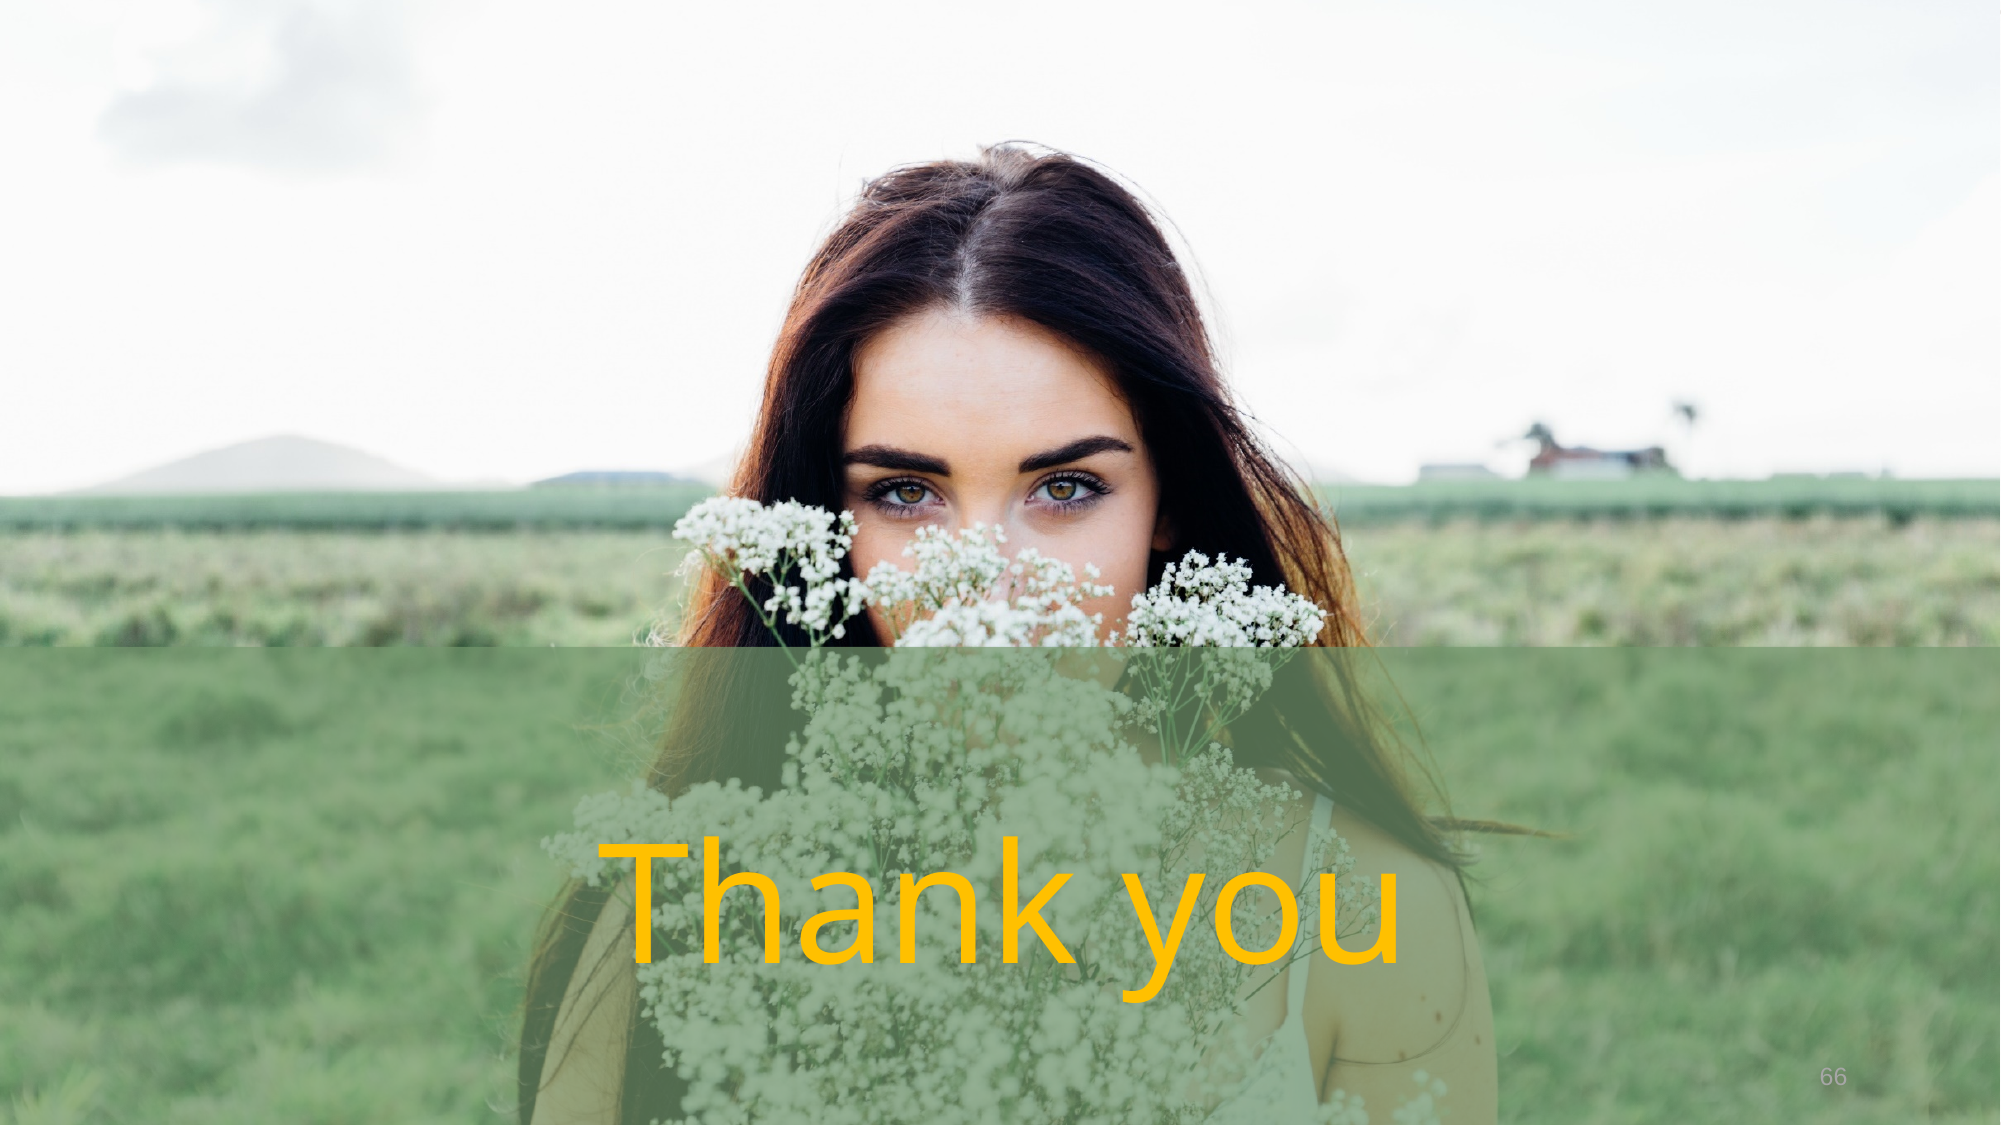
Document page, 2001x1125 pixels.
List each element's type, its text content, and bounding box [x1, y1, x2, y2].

list Thank you [398, 748, 1611, 1011]
slide_number 66 [1412, 1042, 1863, 1103]
picture [0, 0, 2001, 1125]
